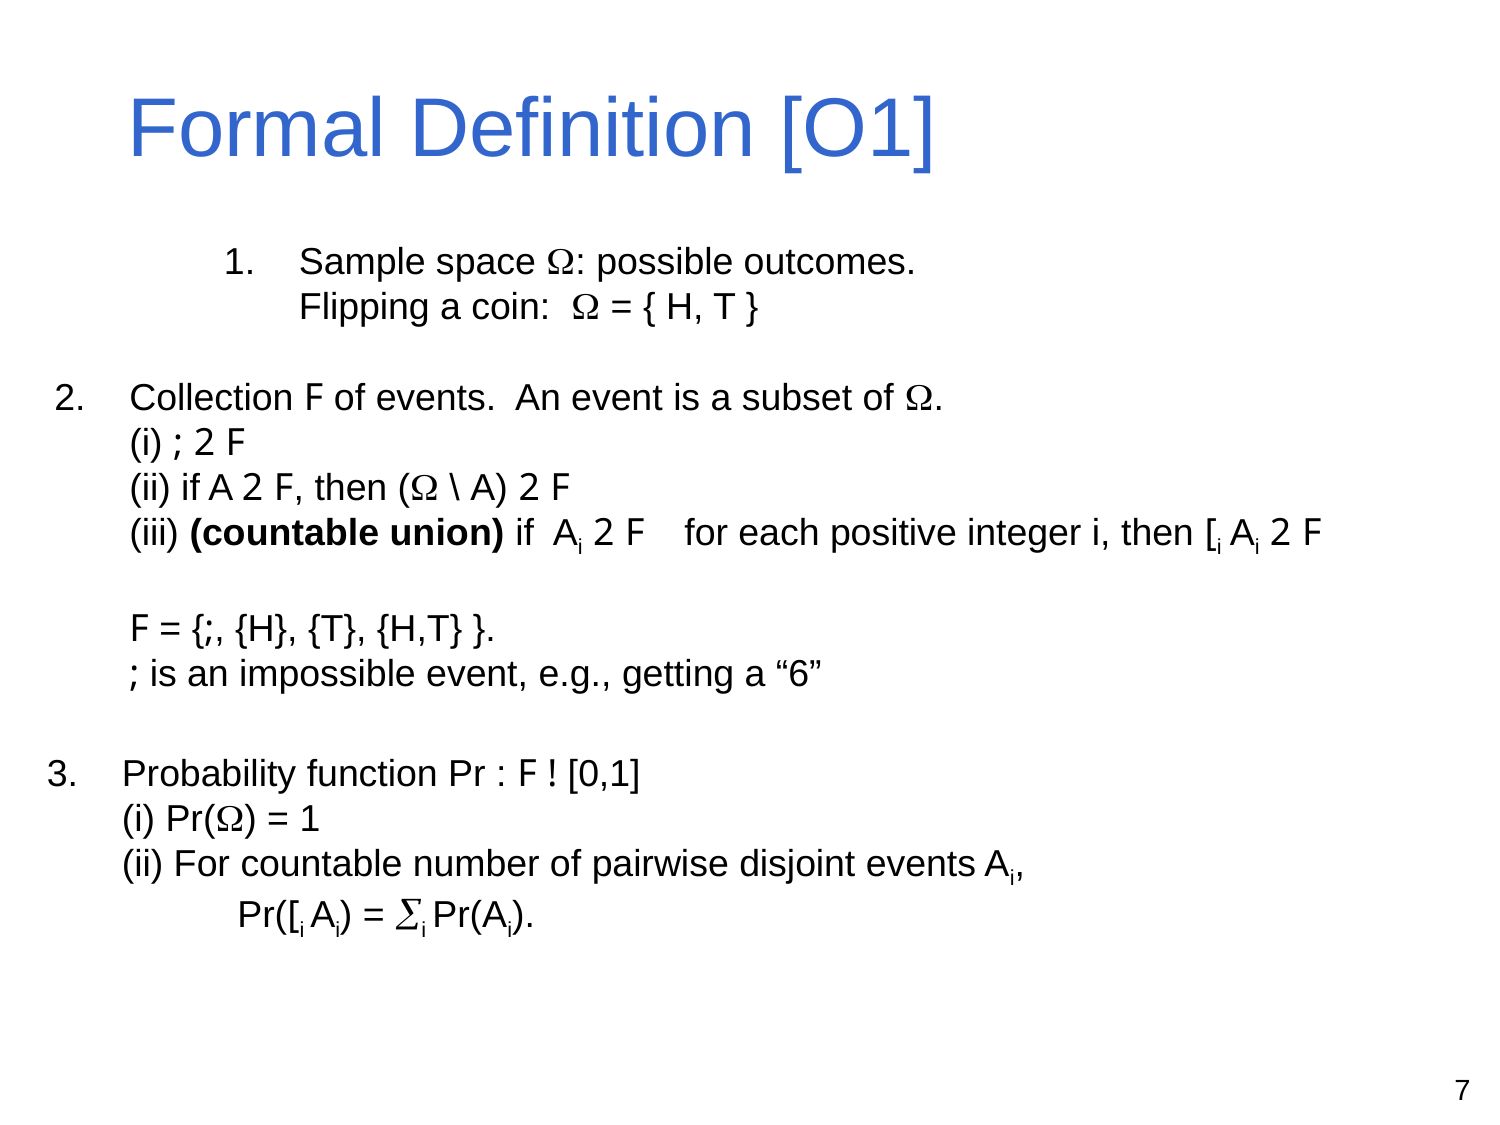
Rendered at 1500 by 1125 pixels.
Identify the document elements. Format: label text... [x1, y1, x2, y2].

text_box Probability function Pr : F ! [0,1] (i) Pr() = 1 (ii) For countable number of pairwise disjoint events Ai, Pr([i Ai) = i Pr(Ai). [32, 741, 1190, 994]
text_box Sample space : possible outcomes. Flipping a coin:  = { H, T } [209, 229, 932, 335]
text_box Collection F of events. An event is a subset of . (i) ; 2 F (ii) if A 2 F, then ( \ A) 2 F (iii) (countable union) if Ai 2 F for each positive integer i, then [i Ai 2 F F = {;, {H}, {T}, {H,T} }. ; is an impossible event, e.g., getting a “6” [39, 365, 1497, 702]
title Formal Definition [O1] [112, 29, 1388, 218]
slide_number [1149, 1037, 1463, 1113]
